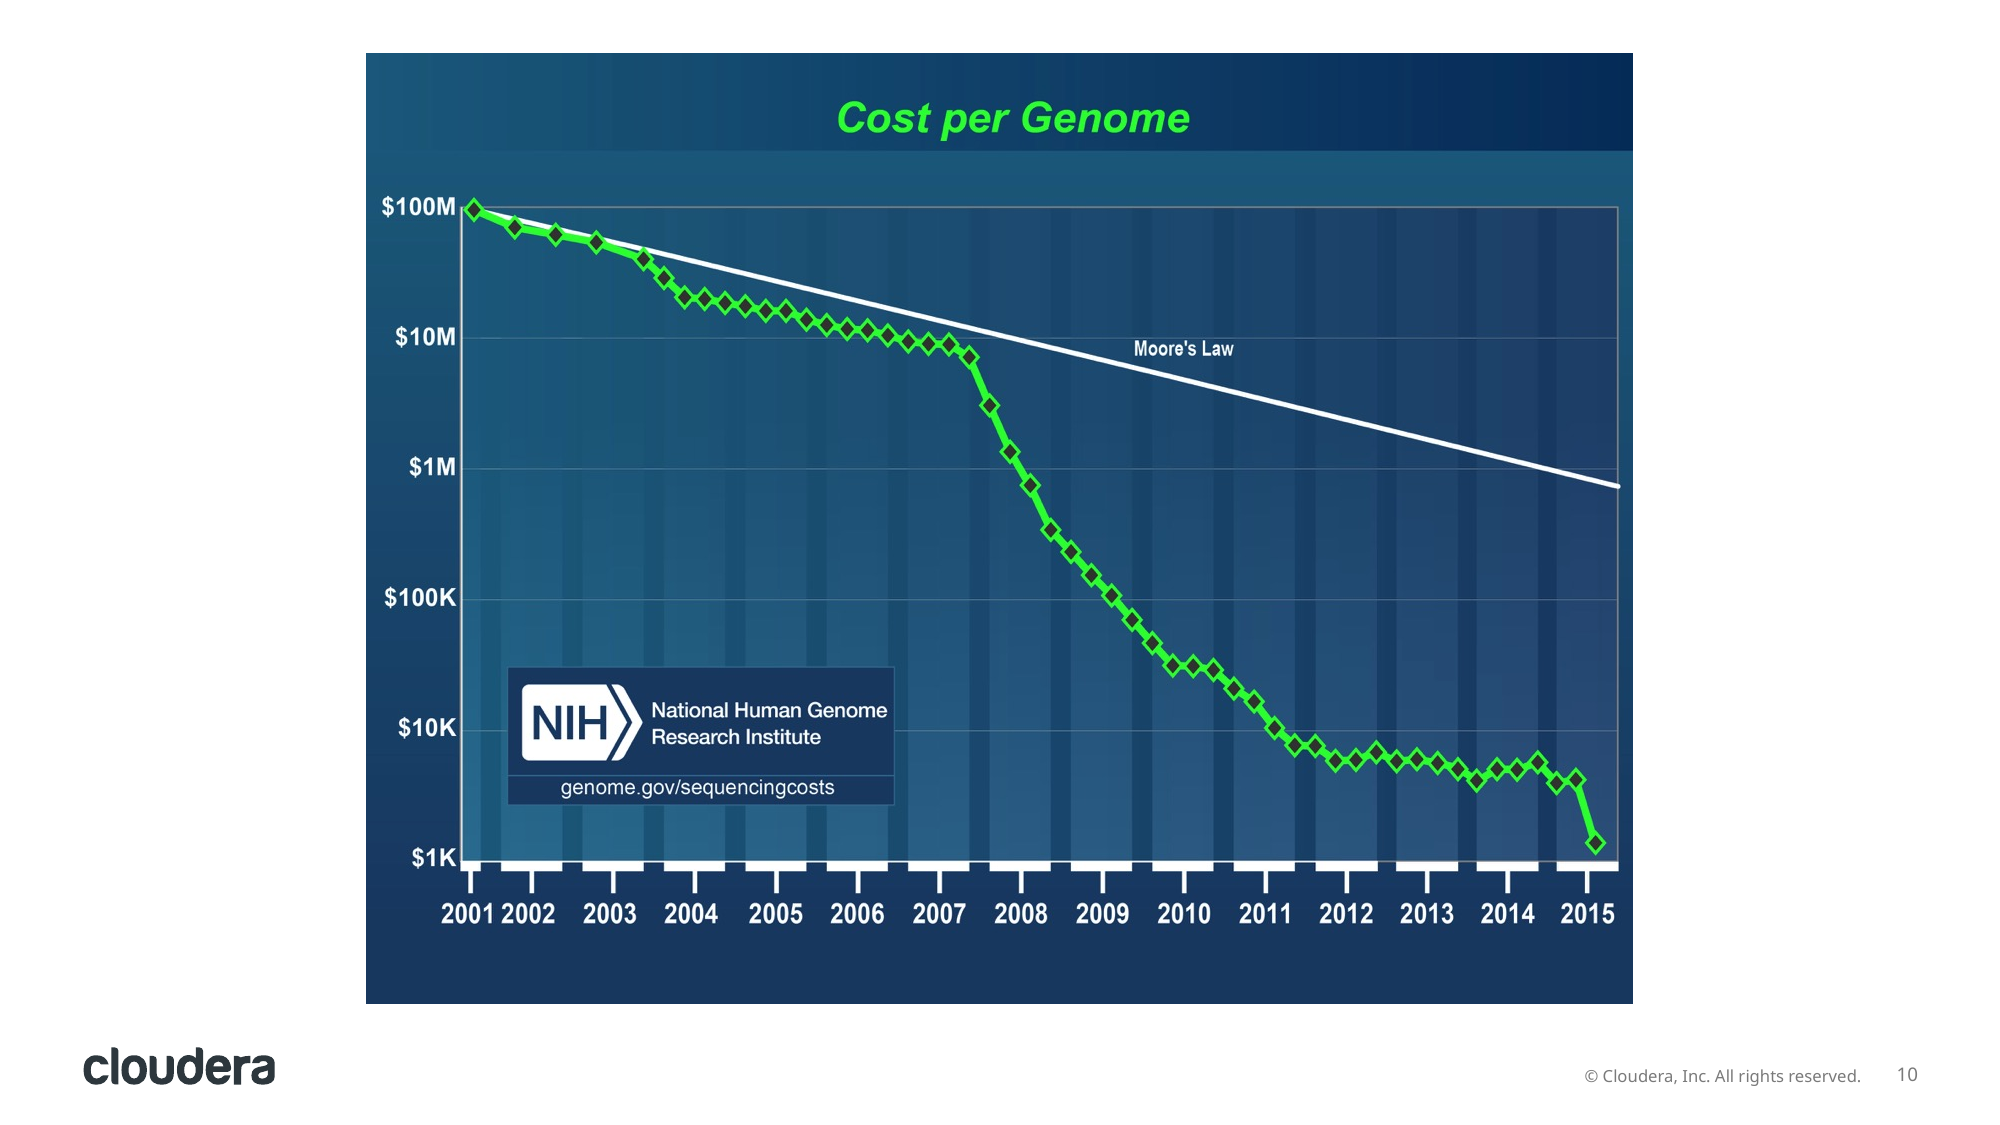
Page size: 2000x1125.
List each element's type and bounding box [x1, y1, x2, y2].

picture [366, 52, 1634, 1004]
